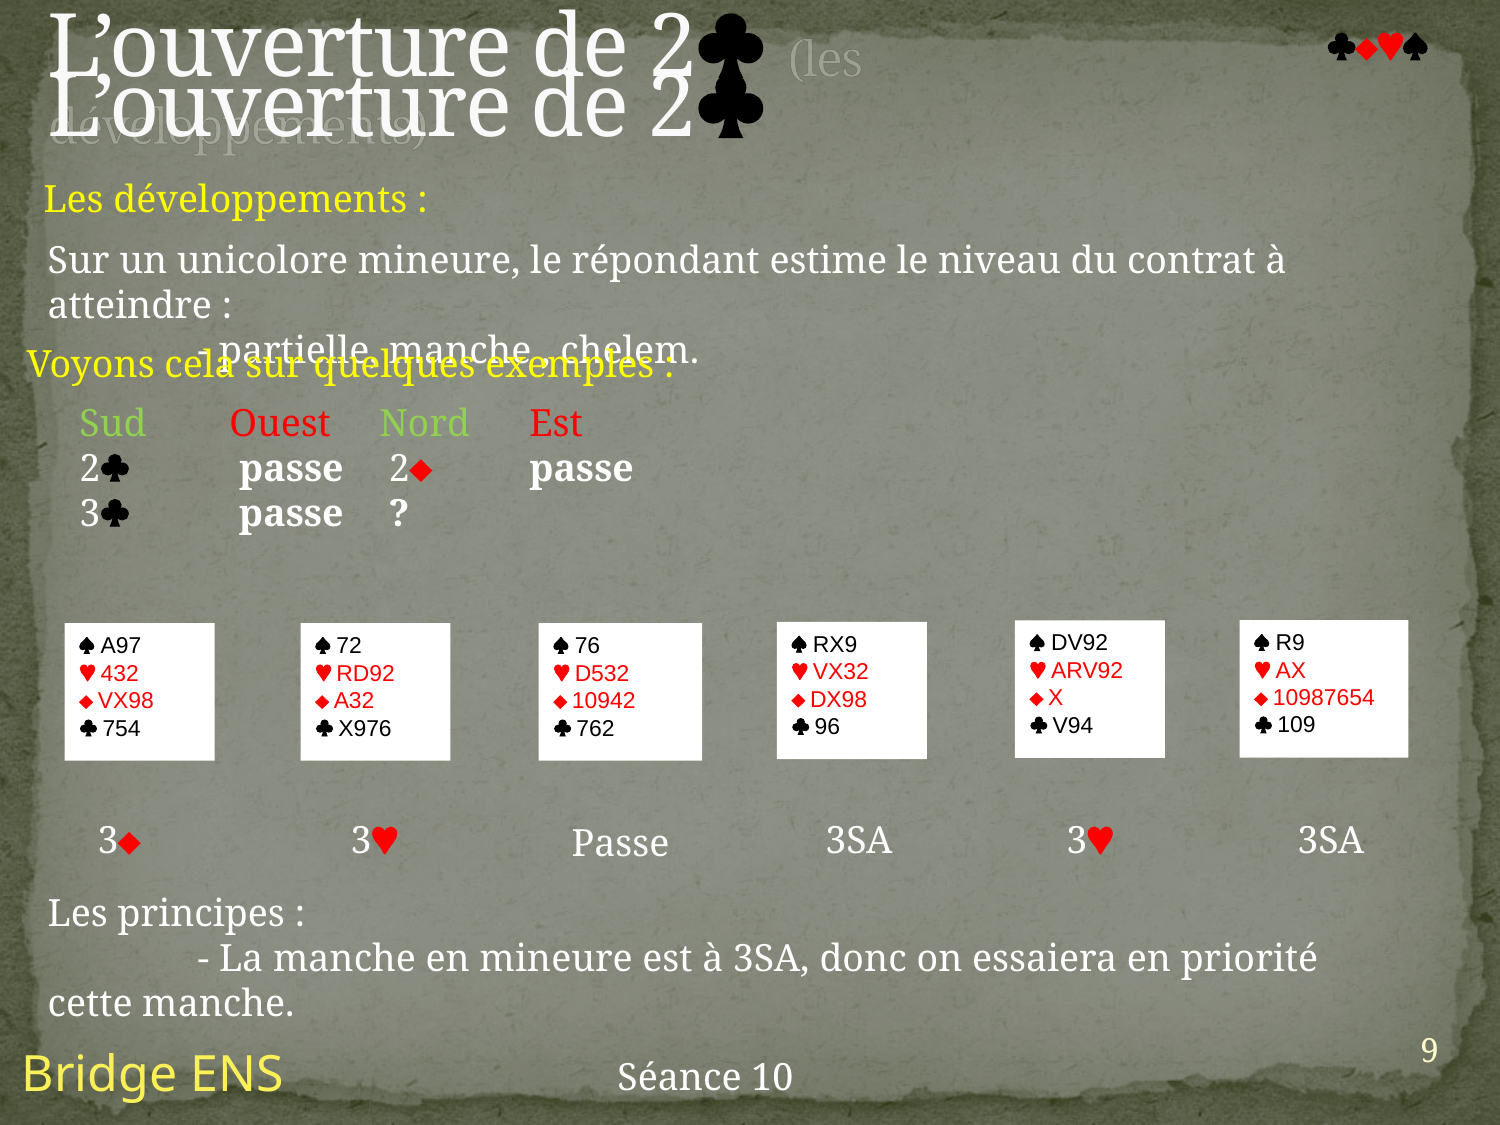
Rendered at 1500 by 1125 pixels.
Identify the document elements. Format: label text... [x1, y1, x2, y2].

text_box L’ouverture de 2 [33, 0, 1480, 162]
text_box 3 [82, 808, 156, 869]
text_box Les développements : [28, 167, 443, 228]
text_box Séance 10 [602, 1045, 809, 1106]
text_box 3 [335, 808, 413, 869]
text_box Sud Ouest Nord Est 2 passe 2 passe 3 passe ? [64, 391, 657, 586]
slide_number 9 [1379, 1014, 1480, 1089]
text_box  RX9  VX32  DX98  96 [776, 621, 927, 760]
text_box  DV92  ARV92  X  V94 [1014, 620, 1165, 758]
text_box  72  RD92  A32  X976 [300, 623, 451, 761]
text_box Sur un unicolore mineure, le répondant estime le niveau du contrat à atteindre : - partielle, manche , chelem. [33, 228, 1397, 379]
text_box 3SA [810, 808, 908, 869]
text_box 3 [1051, 808, 1129, 869]
text_box Bridge ENS [6, 1034, 299, 1109]
text_box  76  D532  10942  762 [538, 623, 703, 761]
text_box Les principes : - La manche en mineure est à 3SA, donc on essaiera en priorité cette manche. [33, 881, 1397, 1032]
text_box  R9  AX  10987654  109 [1239, 620, 1409, 758]
text_box Voyons cela sur quelques exemples : [11, 332, 691, 393]
text_box Passe [556, 811, 685, 872]
text_box 3SA [1282, 808, 1380, 869]
text_box  A97  432  VX98  754 [64, 623, 215, 761]
